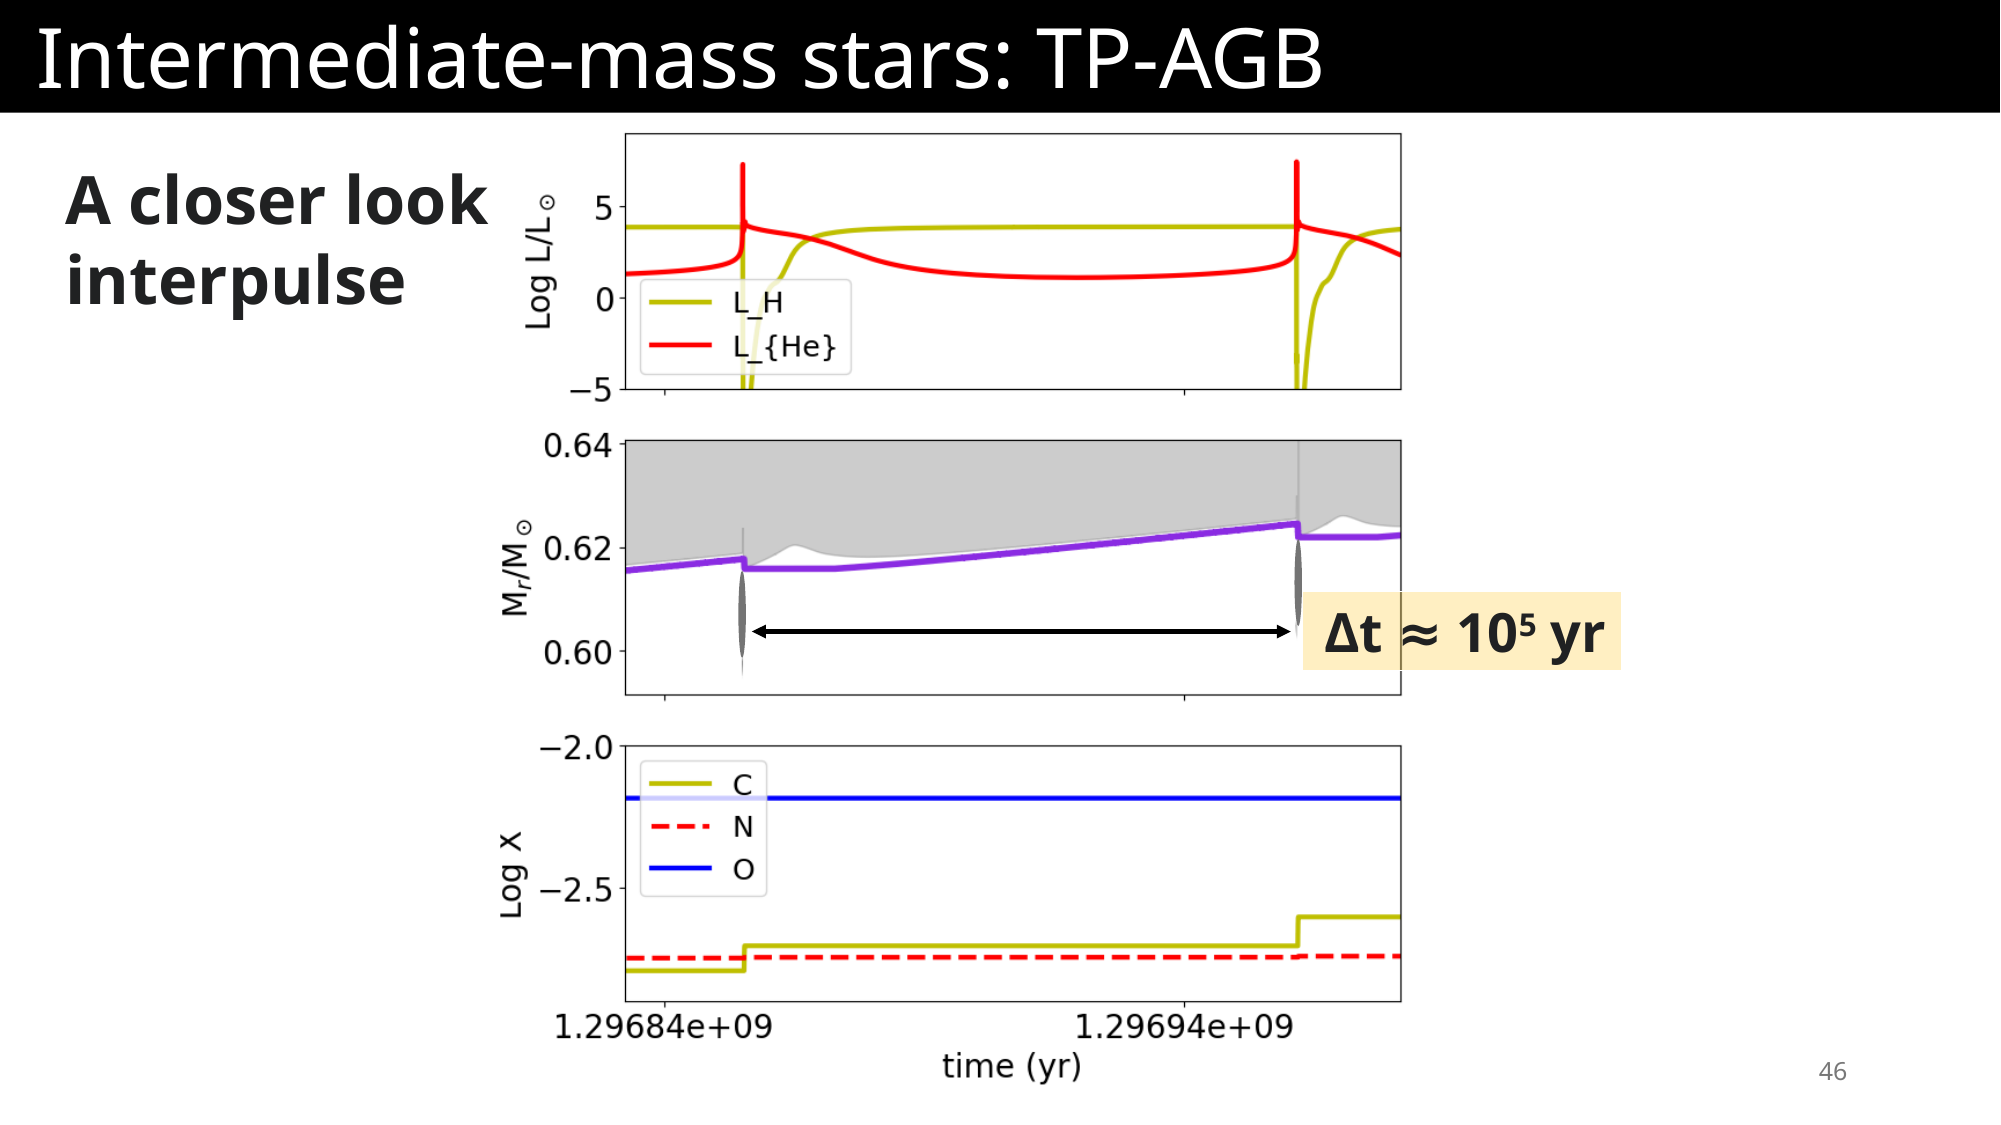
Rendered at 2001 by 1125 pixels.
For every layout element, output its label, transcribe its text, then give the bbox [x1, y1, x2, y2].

slide_number 46 [1500, 1042, 1863, 1103]
text_box A closer look at an interpulse [50, 150, 499, 380]
text_box Δt ≈ 105 yr [1500, 591, 1622, 671]
picture [499, 113, 1500, 1125]
text_box Intermediate-mass stars: TP-AGB [0, 0, 2000, 113]
